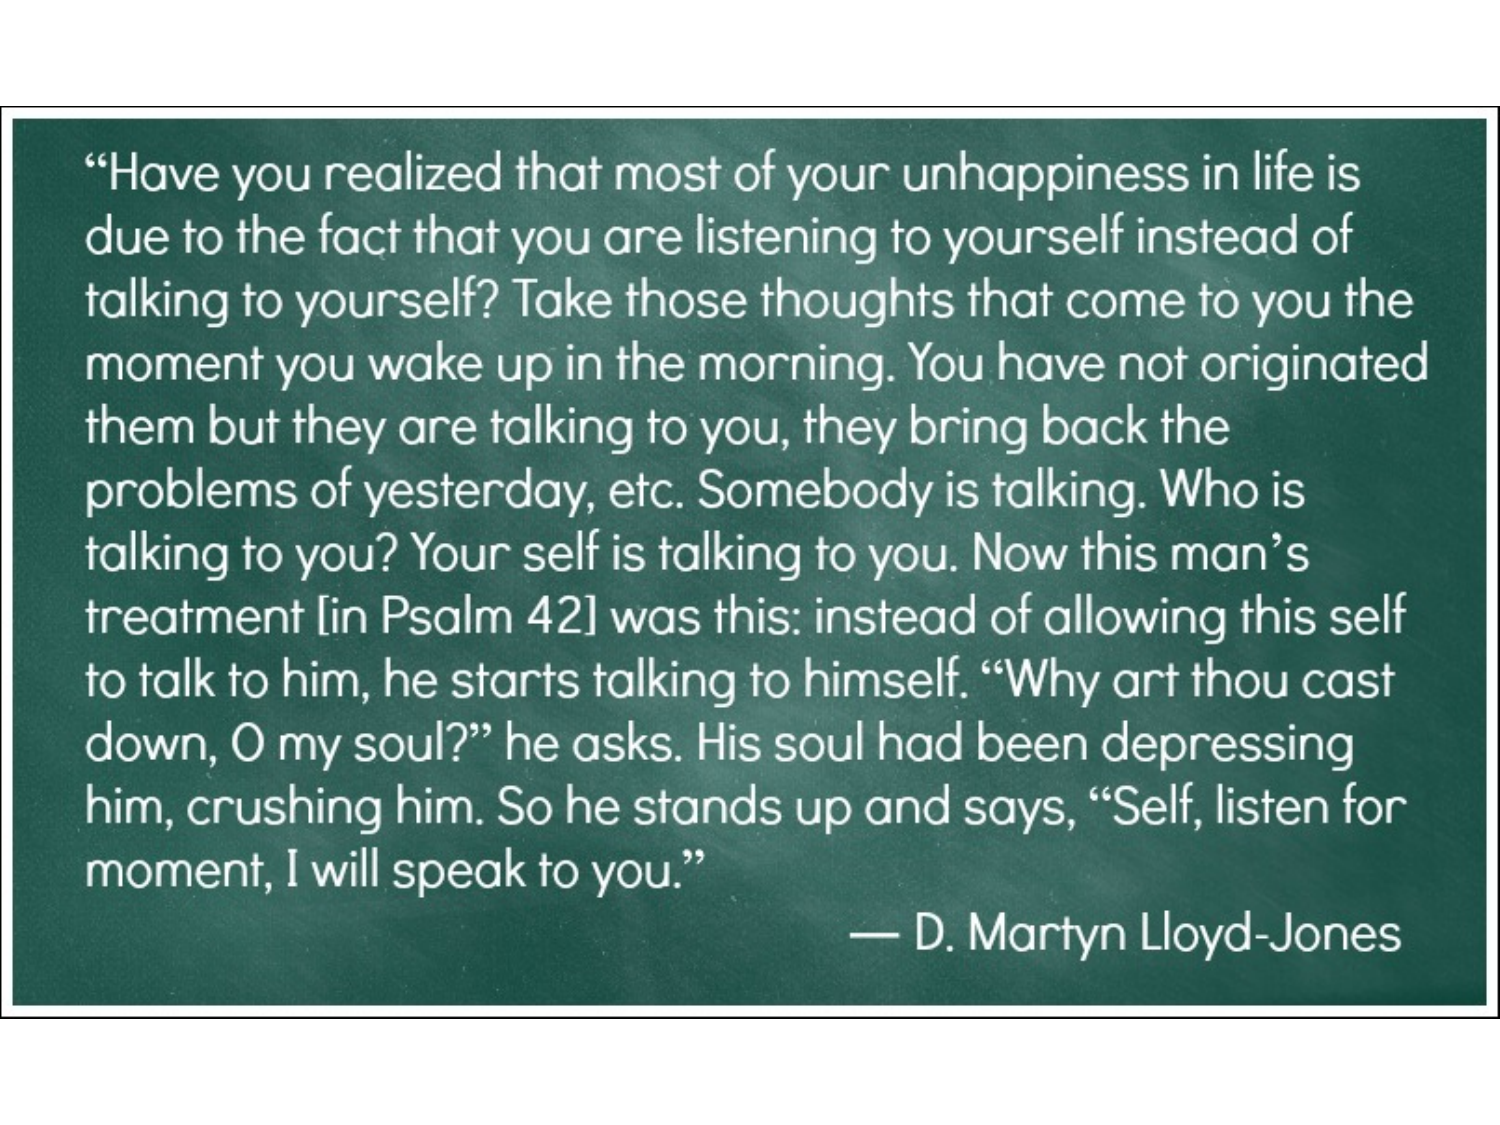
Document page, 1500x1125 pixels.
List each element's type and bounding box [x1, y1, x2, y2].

picture [0, 106, 1500, 1019]
